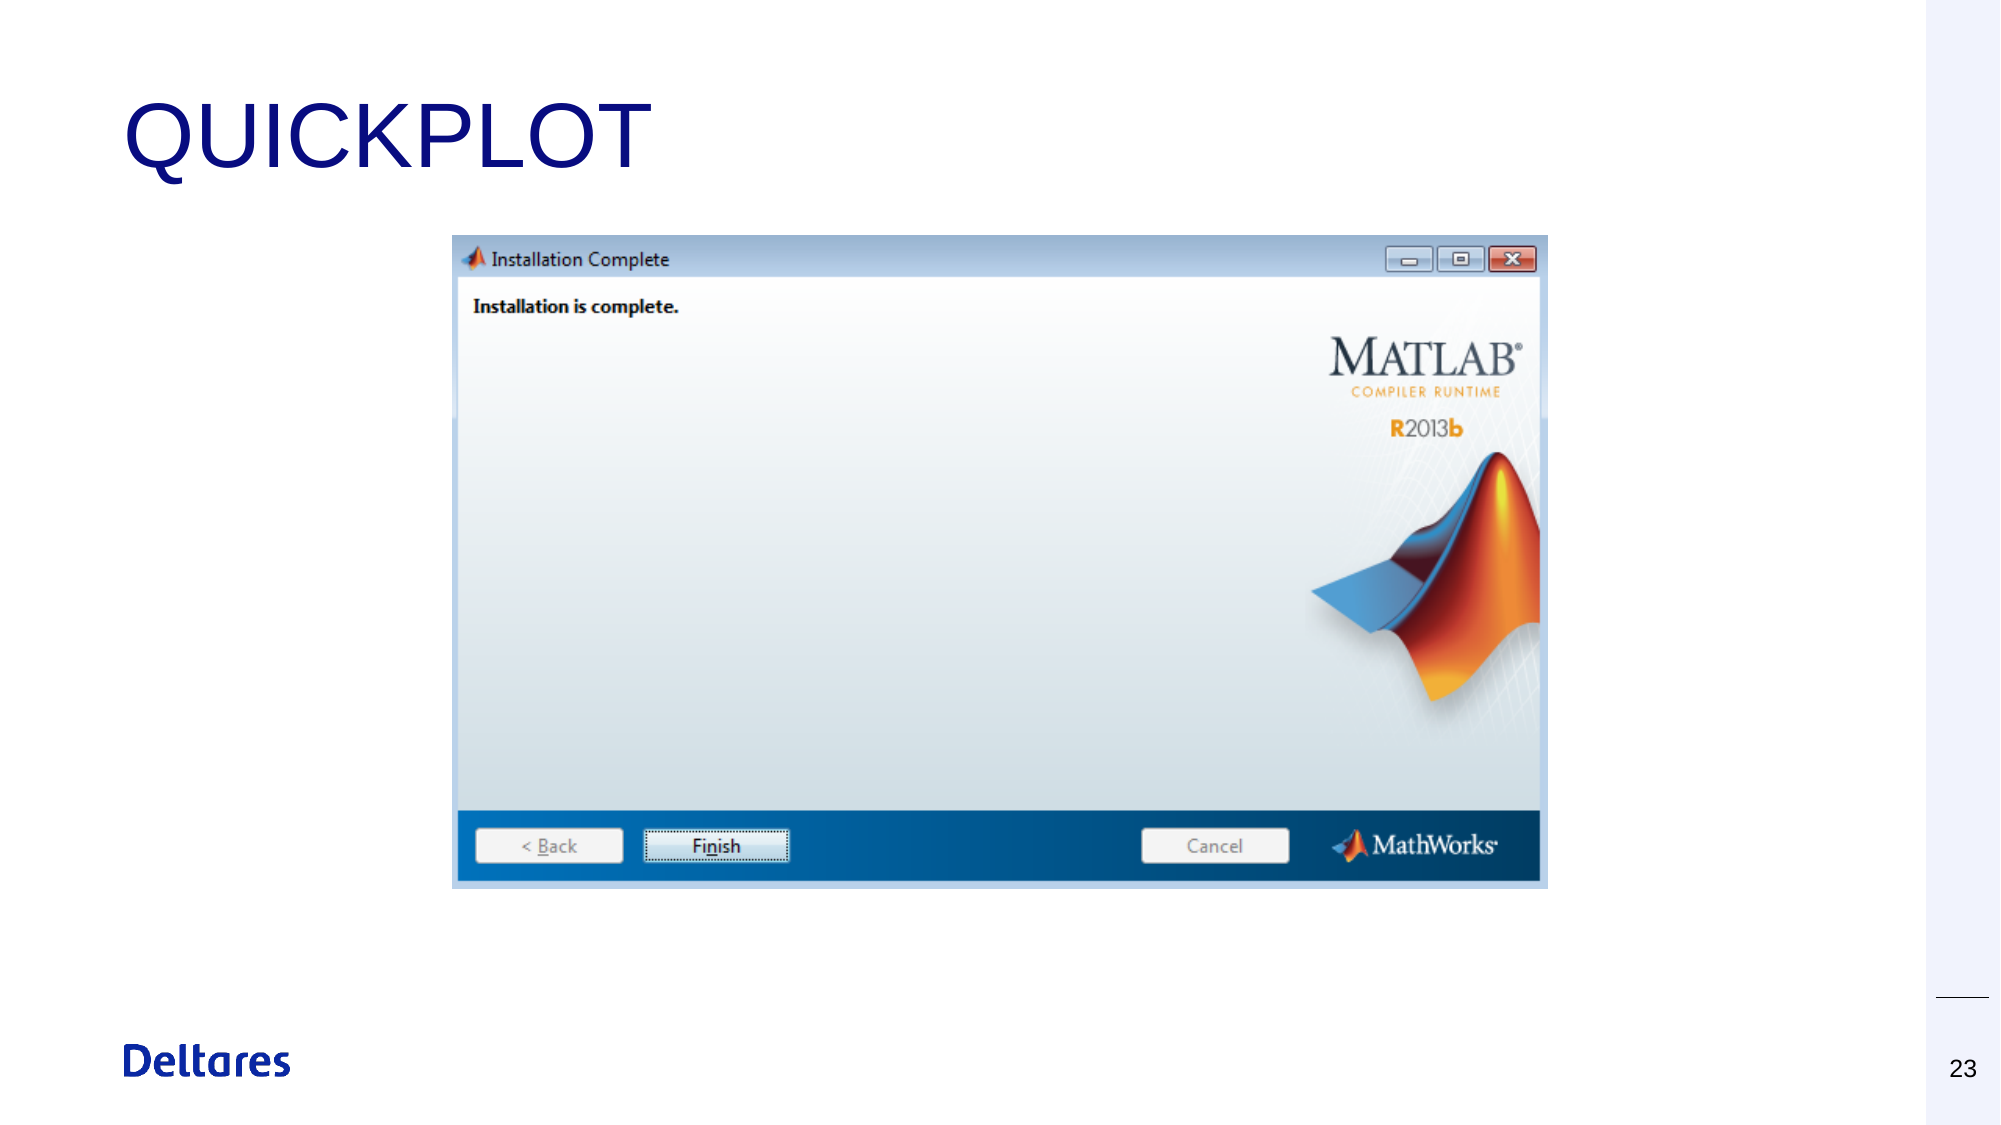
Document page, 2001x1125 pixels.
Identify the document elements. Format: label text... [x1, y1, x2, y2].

picture [108, 1028, 304, 1092]
picture [452, 235, 1548, 889]
title QUICKPLOT [123, 88, 1850, 243]
slide_number 23 [1926, 1052, 2000, 1083]
